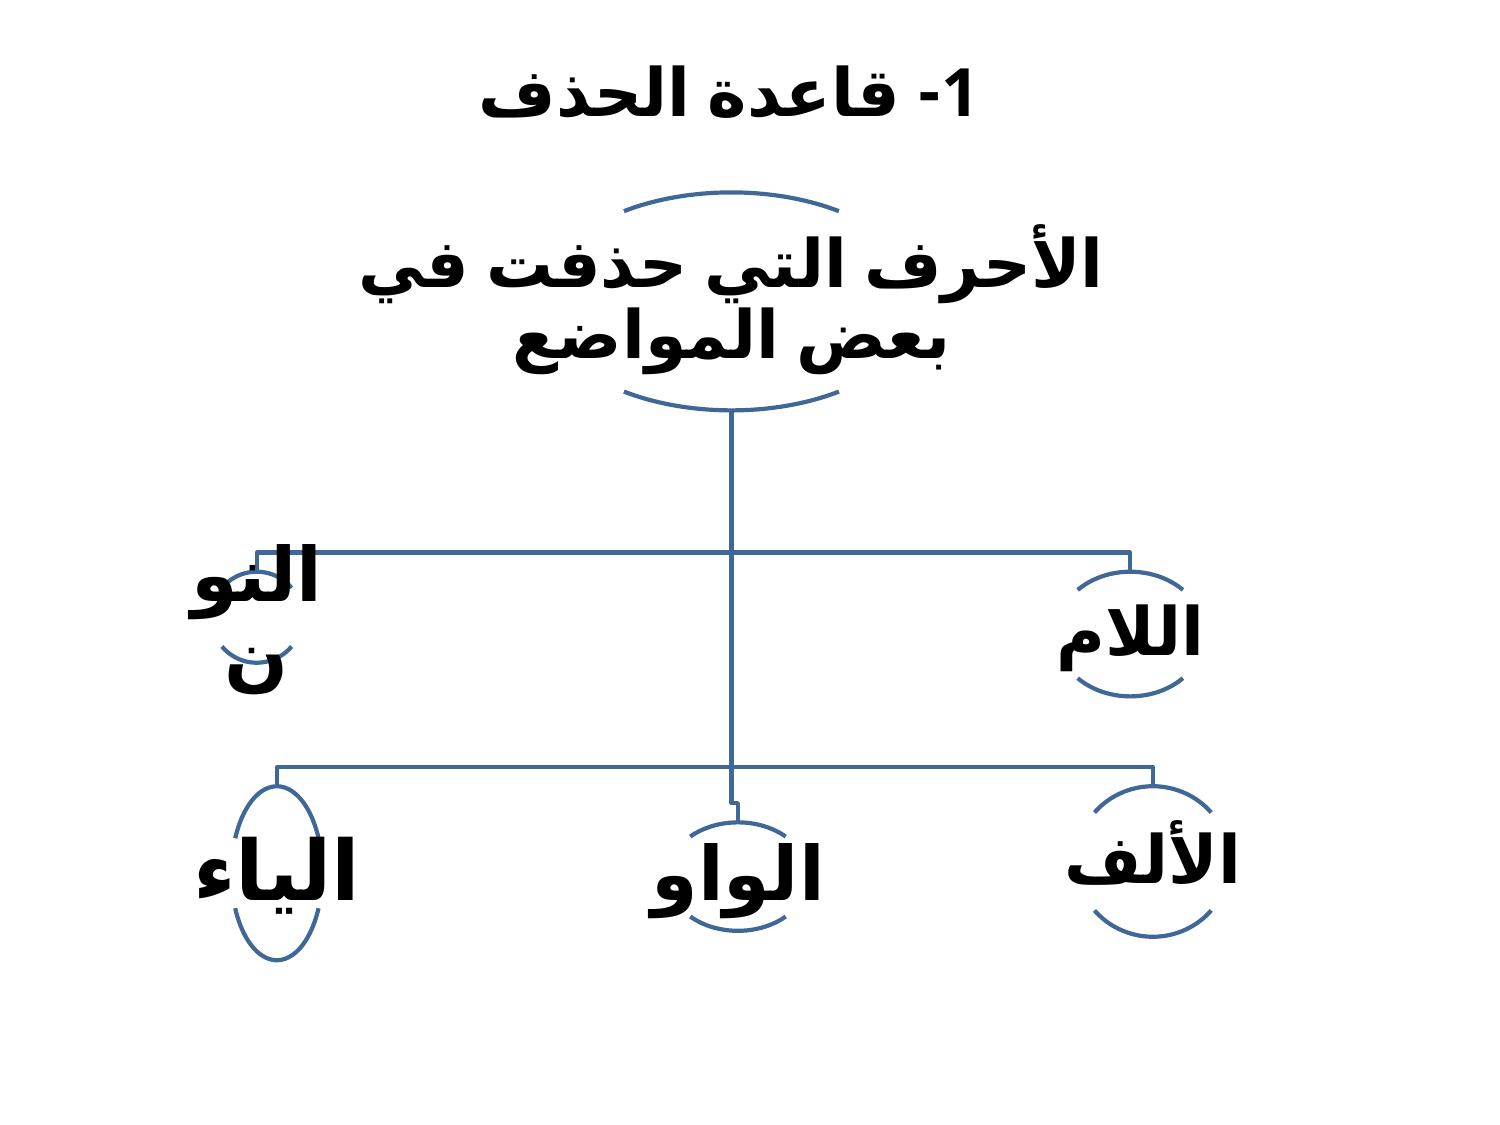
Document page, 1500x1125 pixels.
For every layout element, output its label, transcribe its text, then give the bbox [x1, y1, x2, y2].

list 1- قاعدة الحذف [75, 42, 1425, 123]
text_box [41, 125, 1448, 1071]
